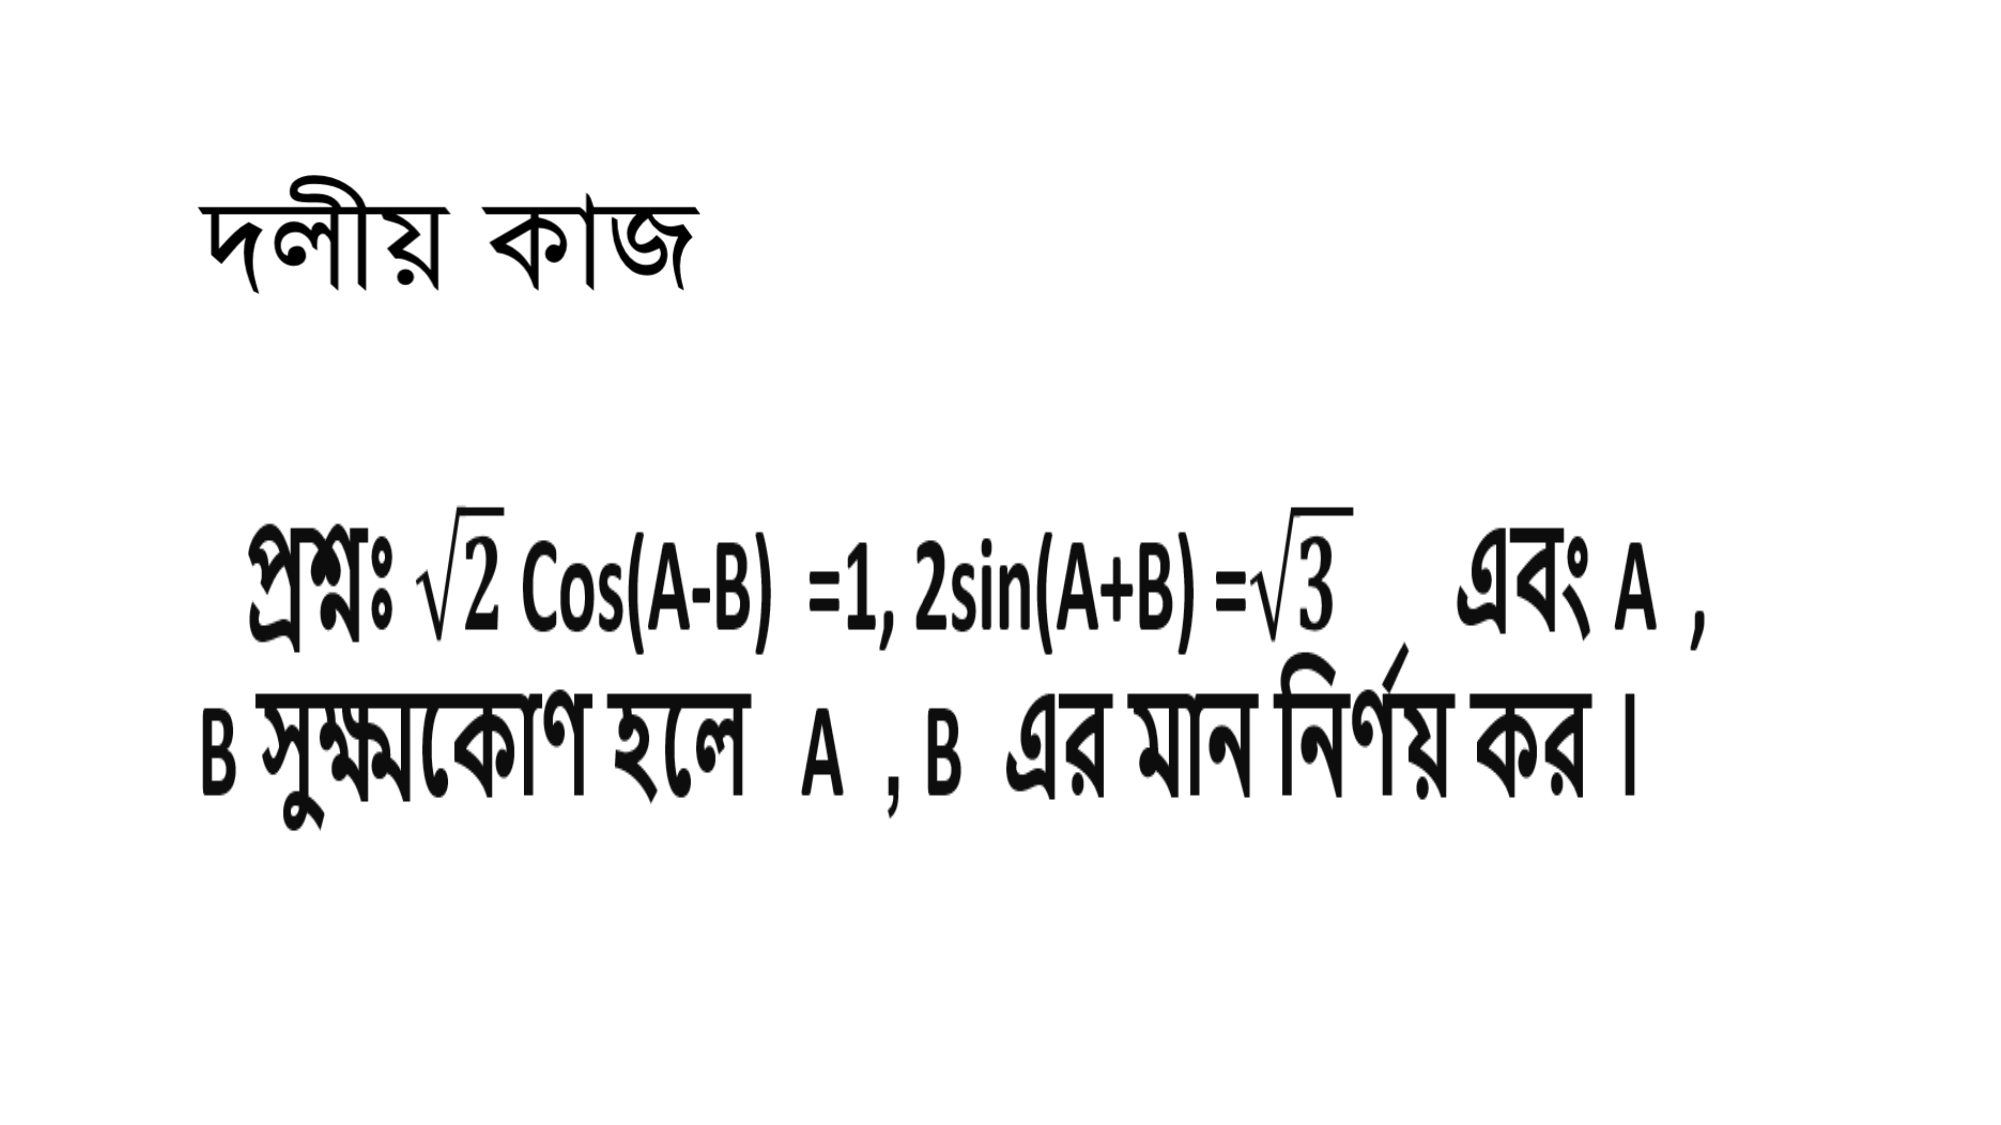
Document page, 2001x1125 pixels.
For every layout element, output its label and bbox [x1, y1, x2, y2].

picture [176, 157, 734, 317]
picture [155, 452, 1785, 916]
